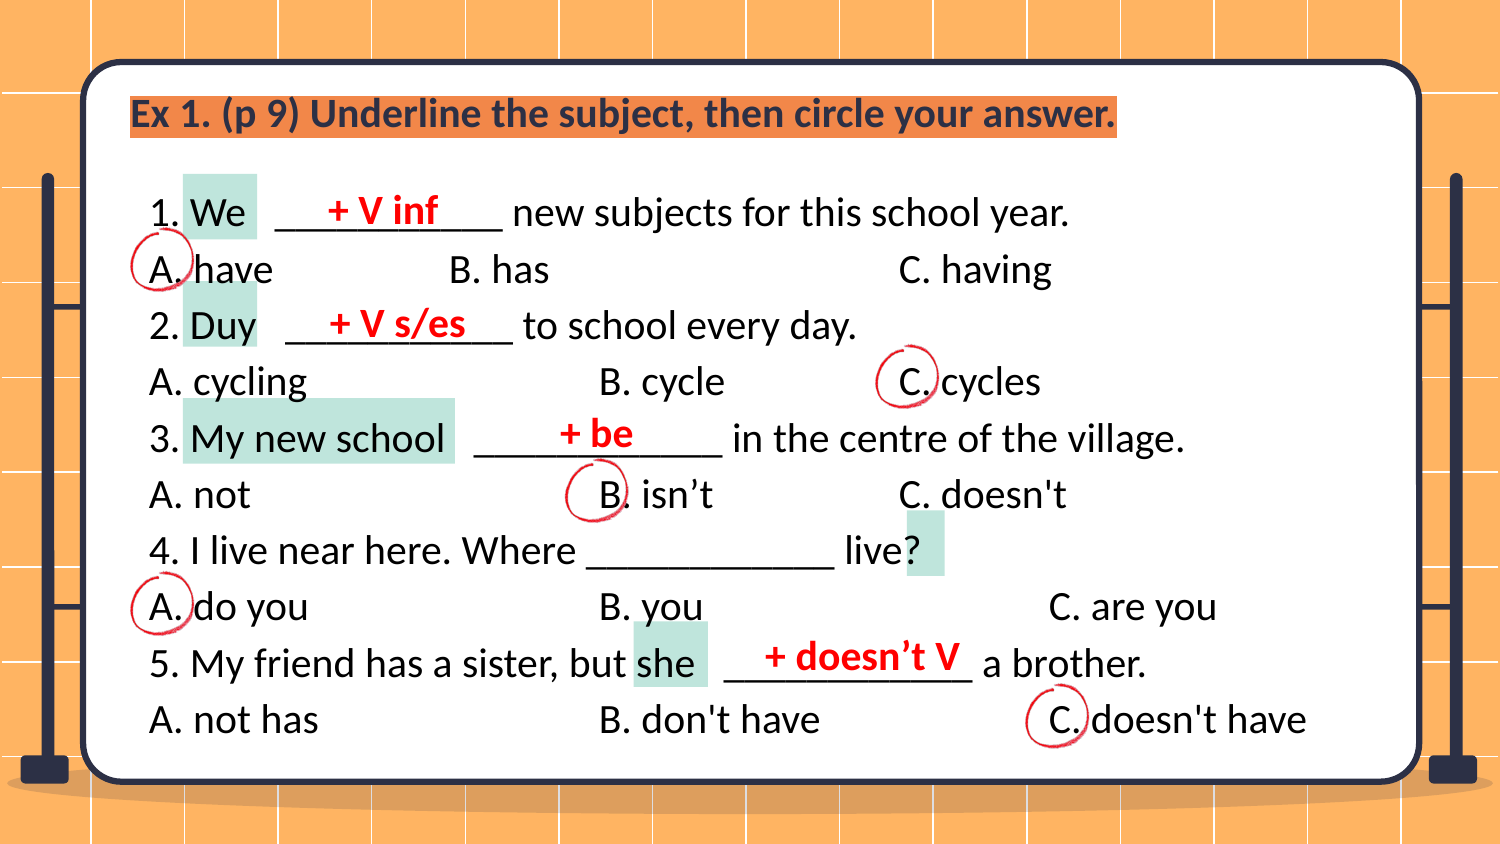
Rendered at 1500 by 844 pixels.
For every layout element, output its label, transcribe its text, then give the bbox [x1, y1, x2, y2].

picture [552, 446, 643, 542]
text_box 1. We ___________ new subjects for this school year. A. have B. has C. having 2. Duy ___________ to school every day. A. cycling B. cycle C. cycles 3. My new school ____________ in the centre of the village. A. not B. isn’t C. doesn't 4. I live near here. Where ____________ live? A. do you B. you C. are you 5. My friend has a sister, but she ____________ a brother. A. not has B. don't have C. doesn't have [133, 171, 1500, 750]
text_box + doesn’t V [706, 612, 1020, 696]
text_box + V inf [309, 158, 457, 258]
picture [117, 214, 208, 311]
text_box + be [521, 389, 673, 473]
text_box + V s/es [271, 279, 525, 363]
picture [862, 332, 953, 429]
picture [1012, 671, 1103, 768]
picture [117, 558, 208, 655]
title Ex 1. (p 9) Underline the subject, then circle your answer. [0, 73, 1256, 149]
